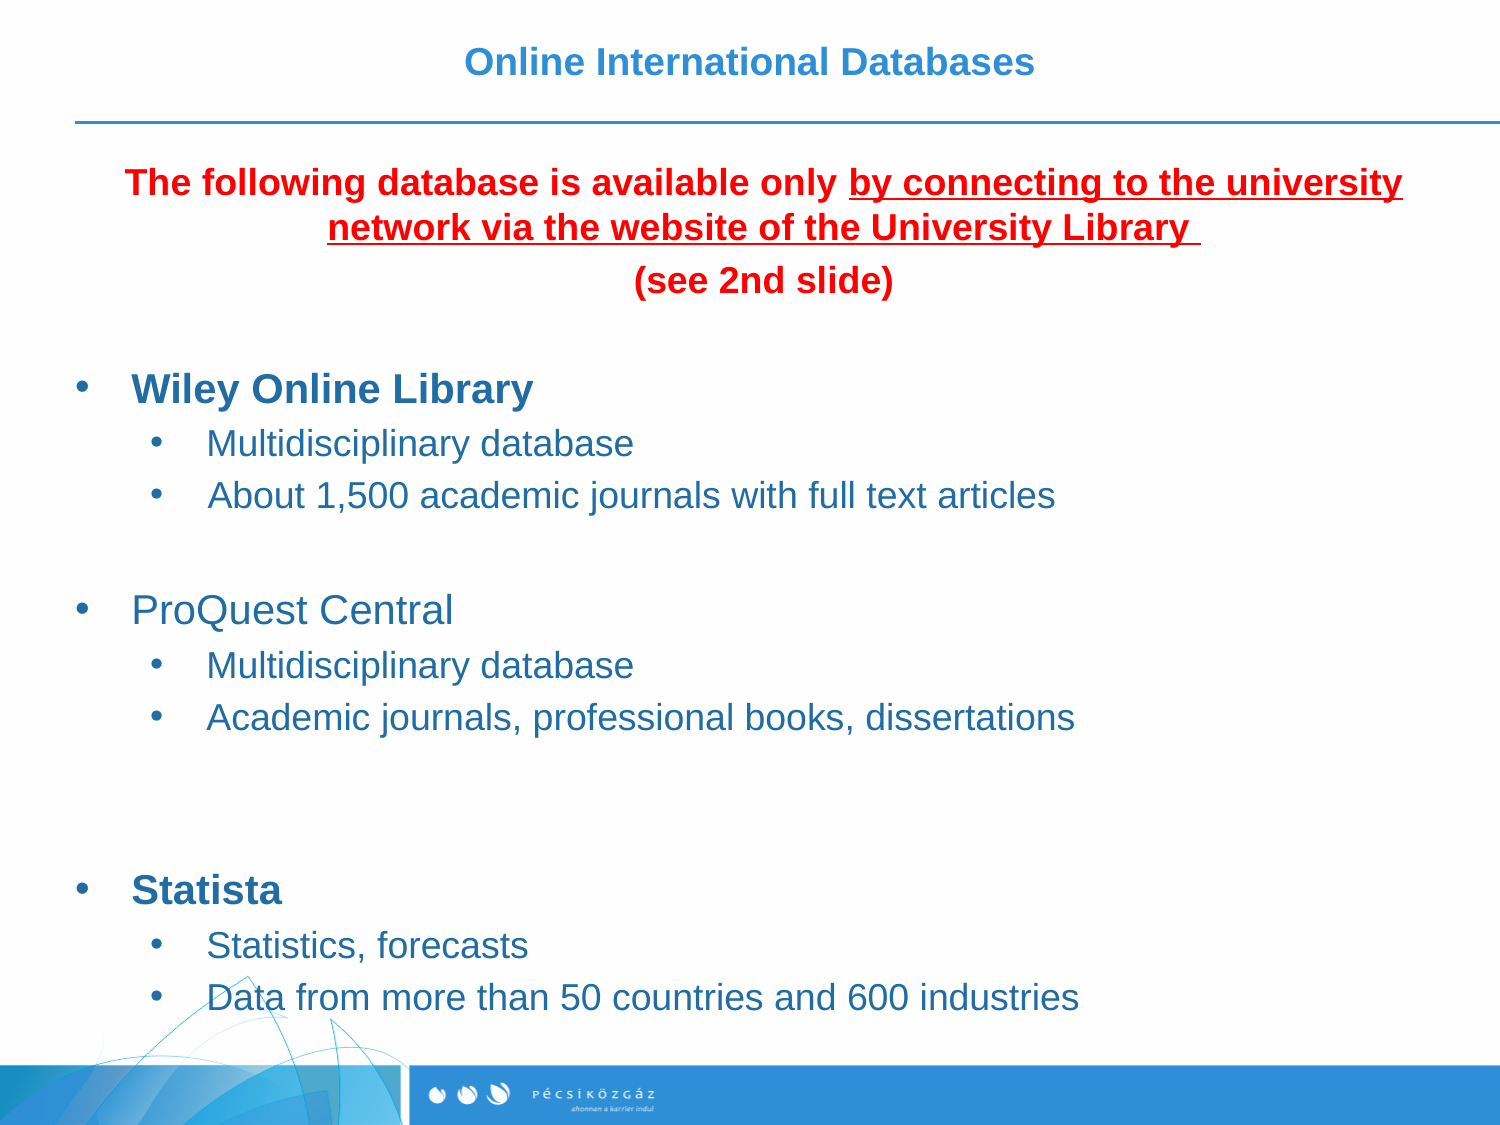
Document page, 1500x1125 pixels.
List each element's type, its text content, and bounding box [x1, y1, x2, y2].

title Online International Databases [75, 35, 1425, 83]
list The following database is available only by connecting to the university network via the website of the University Library (see 2nd slide) Wiley Online Library Multidisciplinary database About 1,500 academic journals with full text articles ProQuest Central Multidisciplinary database Academic journals, professional books, dissertations Statista Statistics, forecasts Data from more than 50 countries and 600 industries [75, 158, 1468, 1067]
picture [0, 0, 1500, 1125]
